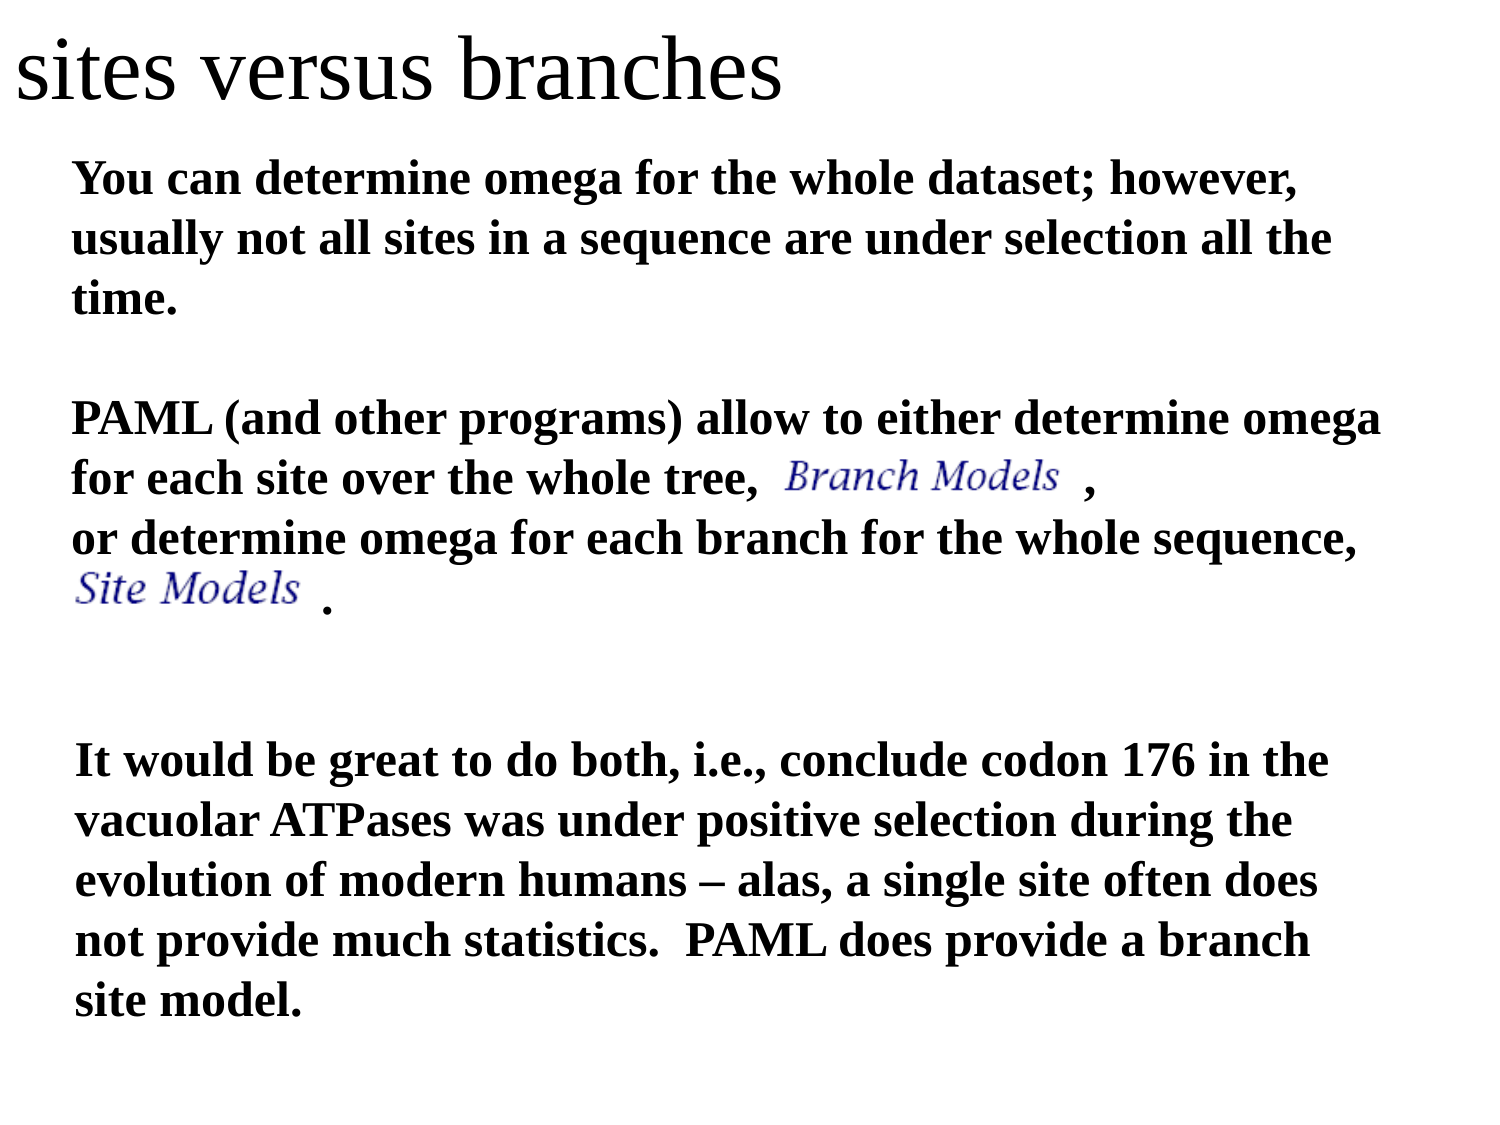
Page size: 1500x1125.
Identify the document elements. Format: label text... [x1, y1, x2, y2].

title sites versus branches [0, 0, 1275, 125]
picture [62, 562, 313, 612]
picture [774, 437, 1084, 513]
text_box It would be great to do both, i.e., conclude codon 176 in the vacuolar ATPases was under positive selection during the evolution of modern humans – alas, a single site often does not provide much statistics. PAML does provide a branch site model. [59, 719, 1400, 1094]
text_box You can determine omega for the whole dataset; however, usually not all sites in a sequence are under selection all the time. PAML (and other programs) allow to either determine omega for each site over the whole tree, , or determine omega for each branch for the whole sequence, . [56, 137, 1444, 633]
